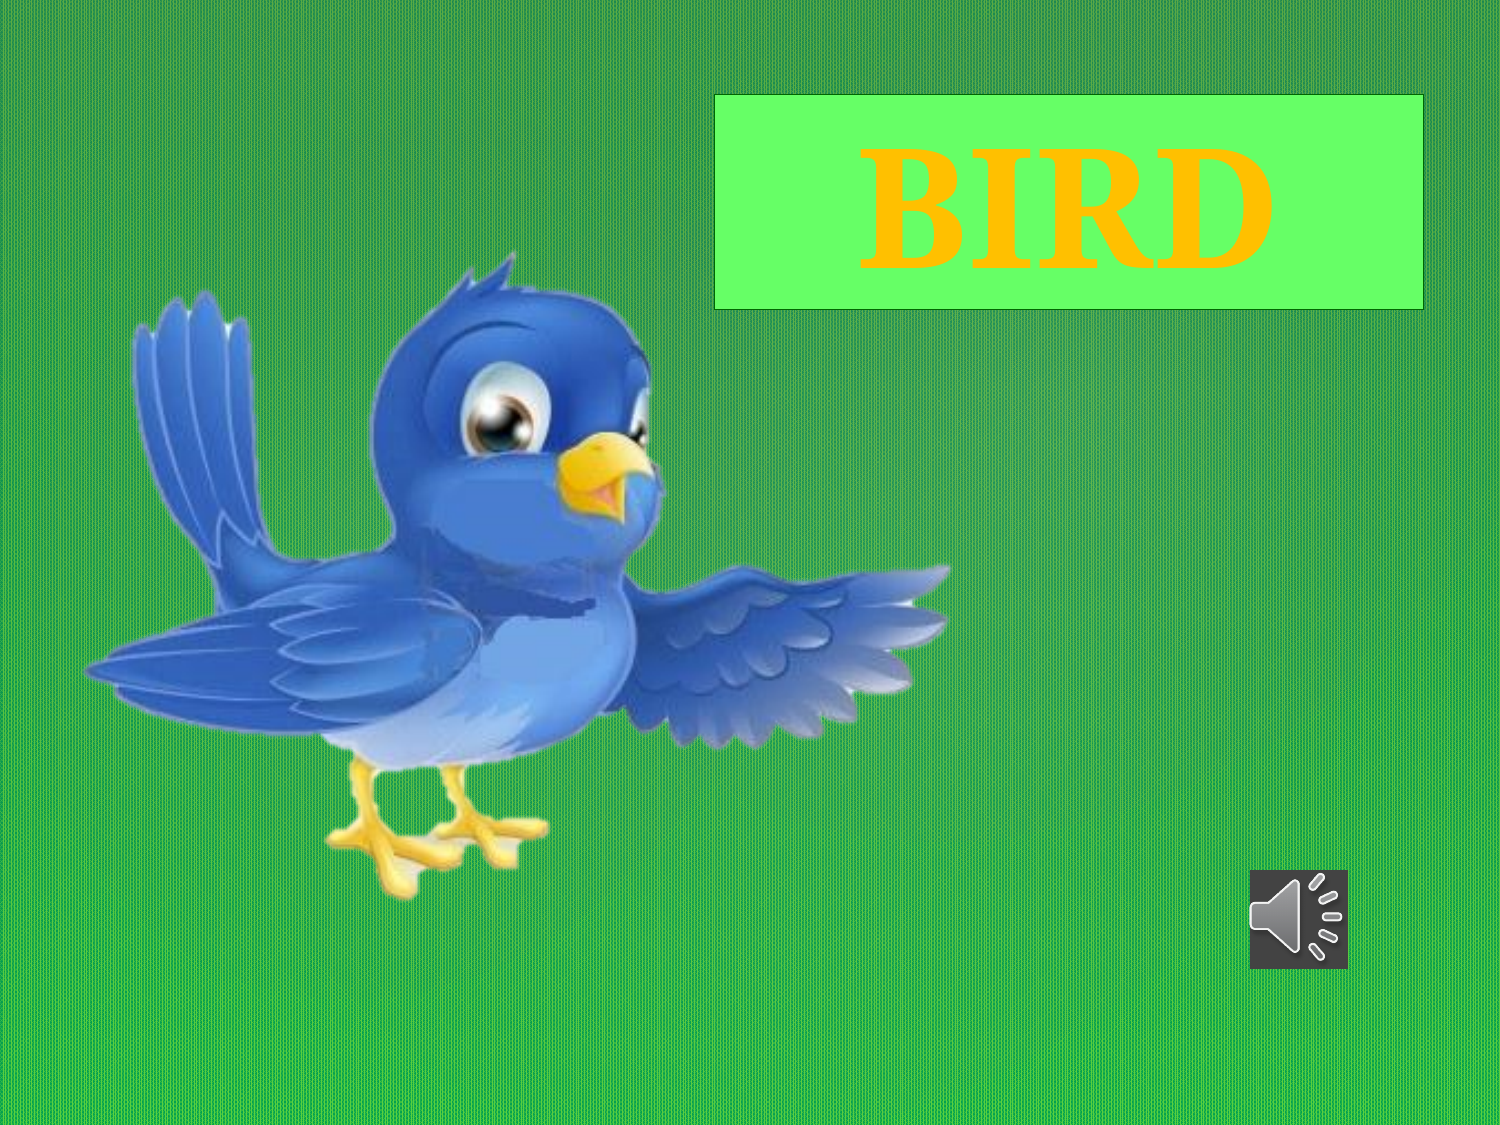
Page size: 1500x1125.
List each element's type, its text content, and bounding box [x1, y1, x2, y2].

text_box BIRD [714, 94, 1424, 310]
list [74, 220, 962, 946]
picture [1248, 869, 1350, 971]
